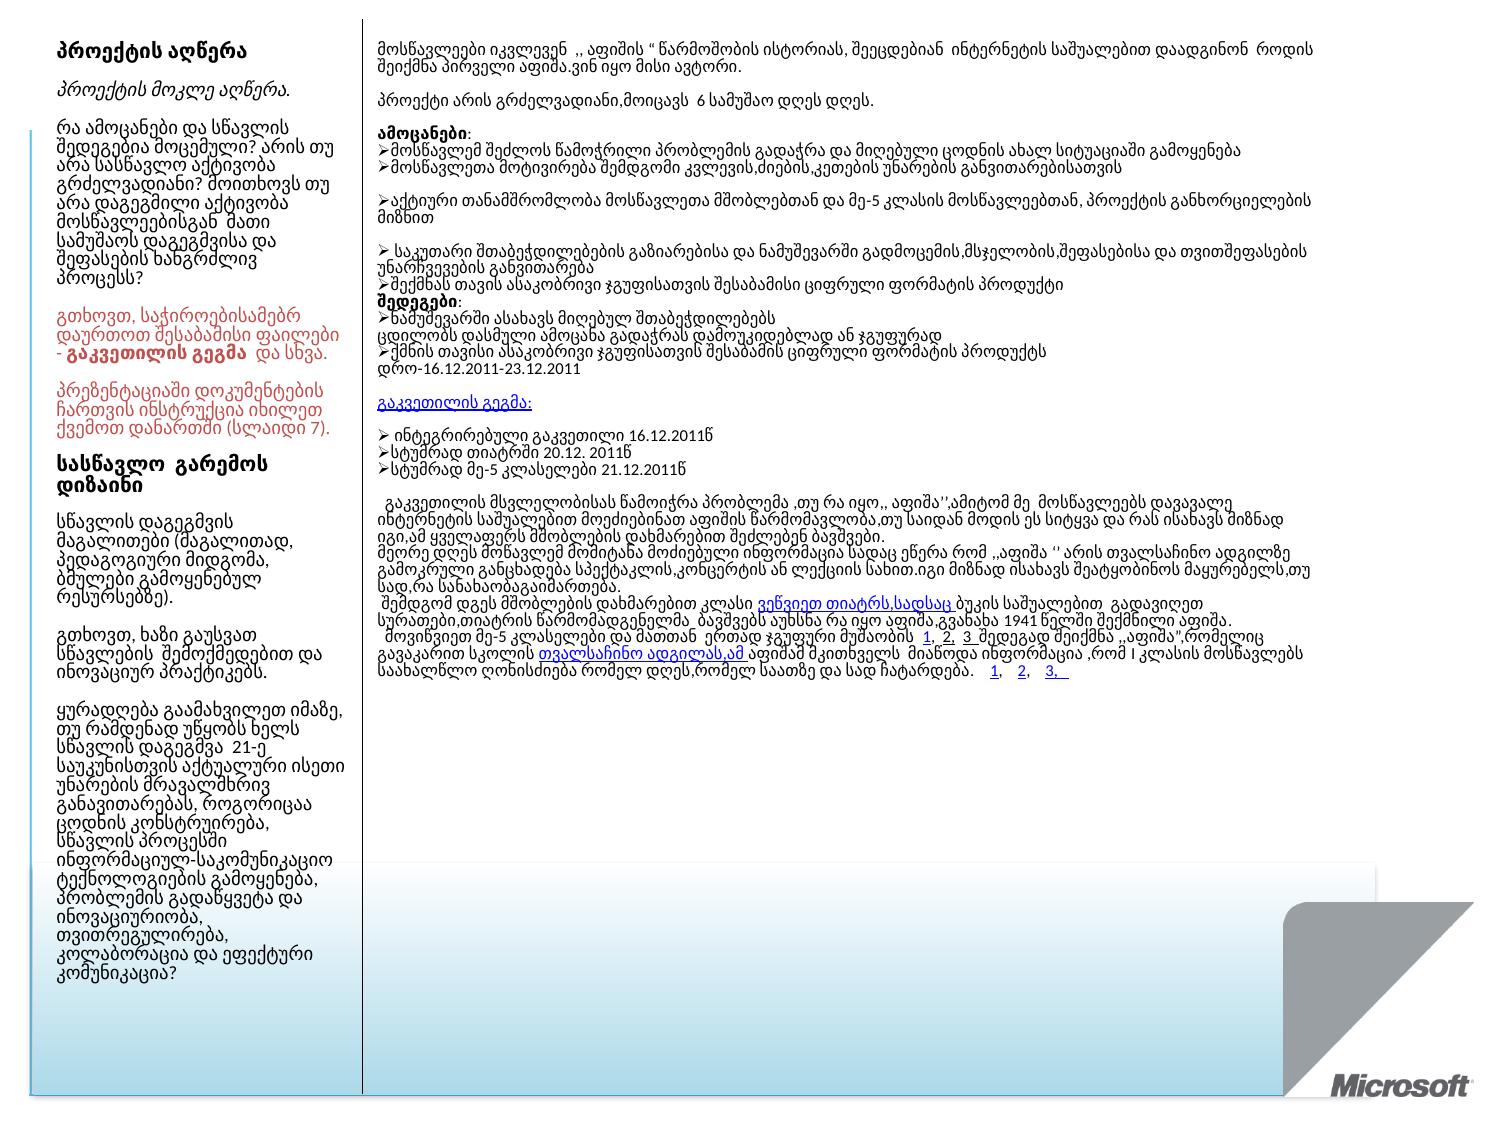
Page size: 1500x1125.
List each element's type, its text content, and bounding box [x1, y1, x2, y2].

table_header მოსწავლეები იკვლევენ ,, აფიშის “ წარმოშობის ისტორიას, შეეცდებიან ინტერნეტის საშუალებით დაადგინონ როდის შეიქმნა პირველი აფიშა.ვინ იყო მისი ავტორი. პროექტი არის გრძელვადიანი,მოიცავს 6 სამუშაო დღეს დღეს. ამოცანები: მოსწავლემ შეძლოს წამოჭრილი პრობლემის გადაჭრა და მიღებული ცოდნის ახალ სიტუაციაში გამოყენება მოსწავლეთა მოტივირება შემდგომი კვლევის,ძიების,კეთების უნარების განვითარებისათვის აქტიური თანამშრომლობა მოსწავლეთა მშობლებთან და მე-5 კლასის მოსწავლეებთან, პროექტის განხორციელების მიზნით საკუთარი შთაბეჭდილებების გაზიარებისა და ნამუშევარში გადმოცემის,მსჯელობის,შეფასებისა და თვითშეფასების უნარჩვევების განვითარება შექმნას თავის ასაკობრივი ჯგუფისათვის შესაბამისი ციფრული ფორმატის პროდუქტი შედეგები: ნამუშევარში ასახავს მიღებულ შთაბეჭდილებებს ცდილობს დასმული ამოცანა გადაჭრას დამოუკიდებლად ან ჯგუფურად ქმნის თავისი ასაკობრივი ჯგუფისათვის შესაბამის ციფრული ფორმატის პროდუქტს დრო-16.12.2011-23.12.2011 გაკვეთილის გეგმა: ინტეგრირებული გაკვეთილი 16.12.2011წ სტუმრად თიატრში 20.12. 2011წ სტუმრად მე-5 კლასელები 21.12.2011წ გაკვეთილის მსვლელობისას წამოიჭრა პრობლემა ,თუ რა იყო,, აფიშა’’,ამიტომ მე მოსწავლეებს დავავალე ინტერნეტის საშუალებით მოეძიებინათ აფიშის წარმომავლობა,თუ საიდან მოდის ეს სიტყვა და რას ისახავს მიზნად იგი,ამ ყველაფერს მშობლების დახმარებით შეძლებენ ბავშვები. მეორე დღეს მოწავლემ მომიტანა მოძიებული ინფორმაცია სადაც ეწერა რომ ,,აფიშა ‘’ არის თვალსაჩინო ადგილზე გამოკრული განცხადება სპექტაკლის,კონცერტის ან ლექციის სახით.იგი მიზნად ისახავს შეატყობინოს მაყურებელს,თუ სად,რა სანახაობაგაიმართება. შემდგომ დგეს მშობლების დახმარებით კლასი ვეწვიეთ თიატრს,სადსაც ბუკის საშუალებით გადავიღეთ სურათები,თიატრის წარმომადგენელმა ბავშვებს აუხსნა რა იყო აფიშა,გვანახა 1941 წელში შექმნილი აფიშა. მოვიწვიეთ მე-5 კლასელები და მათთან ერთად ჯგუფური მუშაობის 1, 2, 3 შედეგად შეიქმნა ,,აფიშა”,რომელიც გავაკარით სკოლის თვალსაჩინო ადგილას,ამ აფიშამ მკითხველს მიაწოდა ინფორმაცია ,რომ I კლასის მოსწავლებს საახალწლო ღონისძიება რომელ დღეს,რომელ საათზე და სად ჩატარდება. 1, 2, 3, [363, 19, 1341, 1094]
table_header პროექტის აღწერა პროექტის მოკლე აღწერა. რა ამოცანები და სწავლის შედეგებია მოცემული? არის თუ არა სასწავლო აქტივობა გრძელვადიანი? მოითხოვს თუ არა დაგეგმილი აქტივობა მოსწავლეებისგან მათი სამუშაოს დაგეგმვისა და შეფასების ხანგრძლივ პროცესს? გთხოვთ, საჭიროებისამებრ დაურთოთ შესაბამისი ფაილები - გაკვეთილის გეგმა და სხვა. პრეზენტაციაში დოკუმენტების ჩართვის ინსტრუქცია იხილეთ ქვემოთ დანართში (სლაიდი 7). სასწავლო გარემოს დიზაინი სწავლის დაგეგმვის მაგალითები (მაგალითად, პედაგოგიური მიდგომა, ბმულები გამოყენებულ რესურსებზე). გთხოვთ, ხაზი გაუსვათ სწავლების შემოქმედებით და ინოვაციურ პრაქტიკებს. ყურადღება გაამახვილეთ იმაზე, თუ რამდენად უწყობს ხელს სწავლის დაგეგმვა 21-ე საუკუნისთვის აქტუალური ისეთი უნარების მრავალმხრივ განავითარებას, როგორიცაა ცოდნის კონსტრუირება, სწავლის პროცესში ინფორმაციულ-საკომუნიკაციო ტექნოლოგიების გამოყენება, პრობლემის გადაწყვეტა და ინოვაციურიობა, თვითრეგულირება, კოლაბორაცია და ეფექტური კომუნიკაცია? [41, 19, 362, 1094]
picture [29, 130, 1474, 1097]
